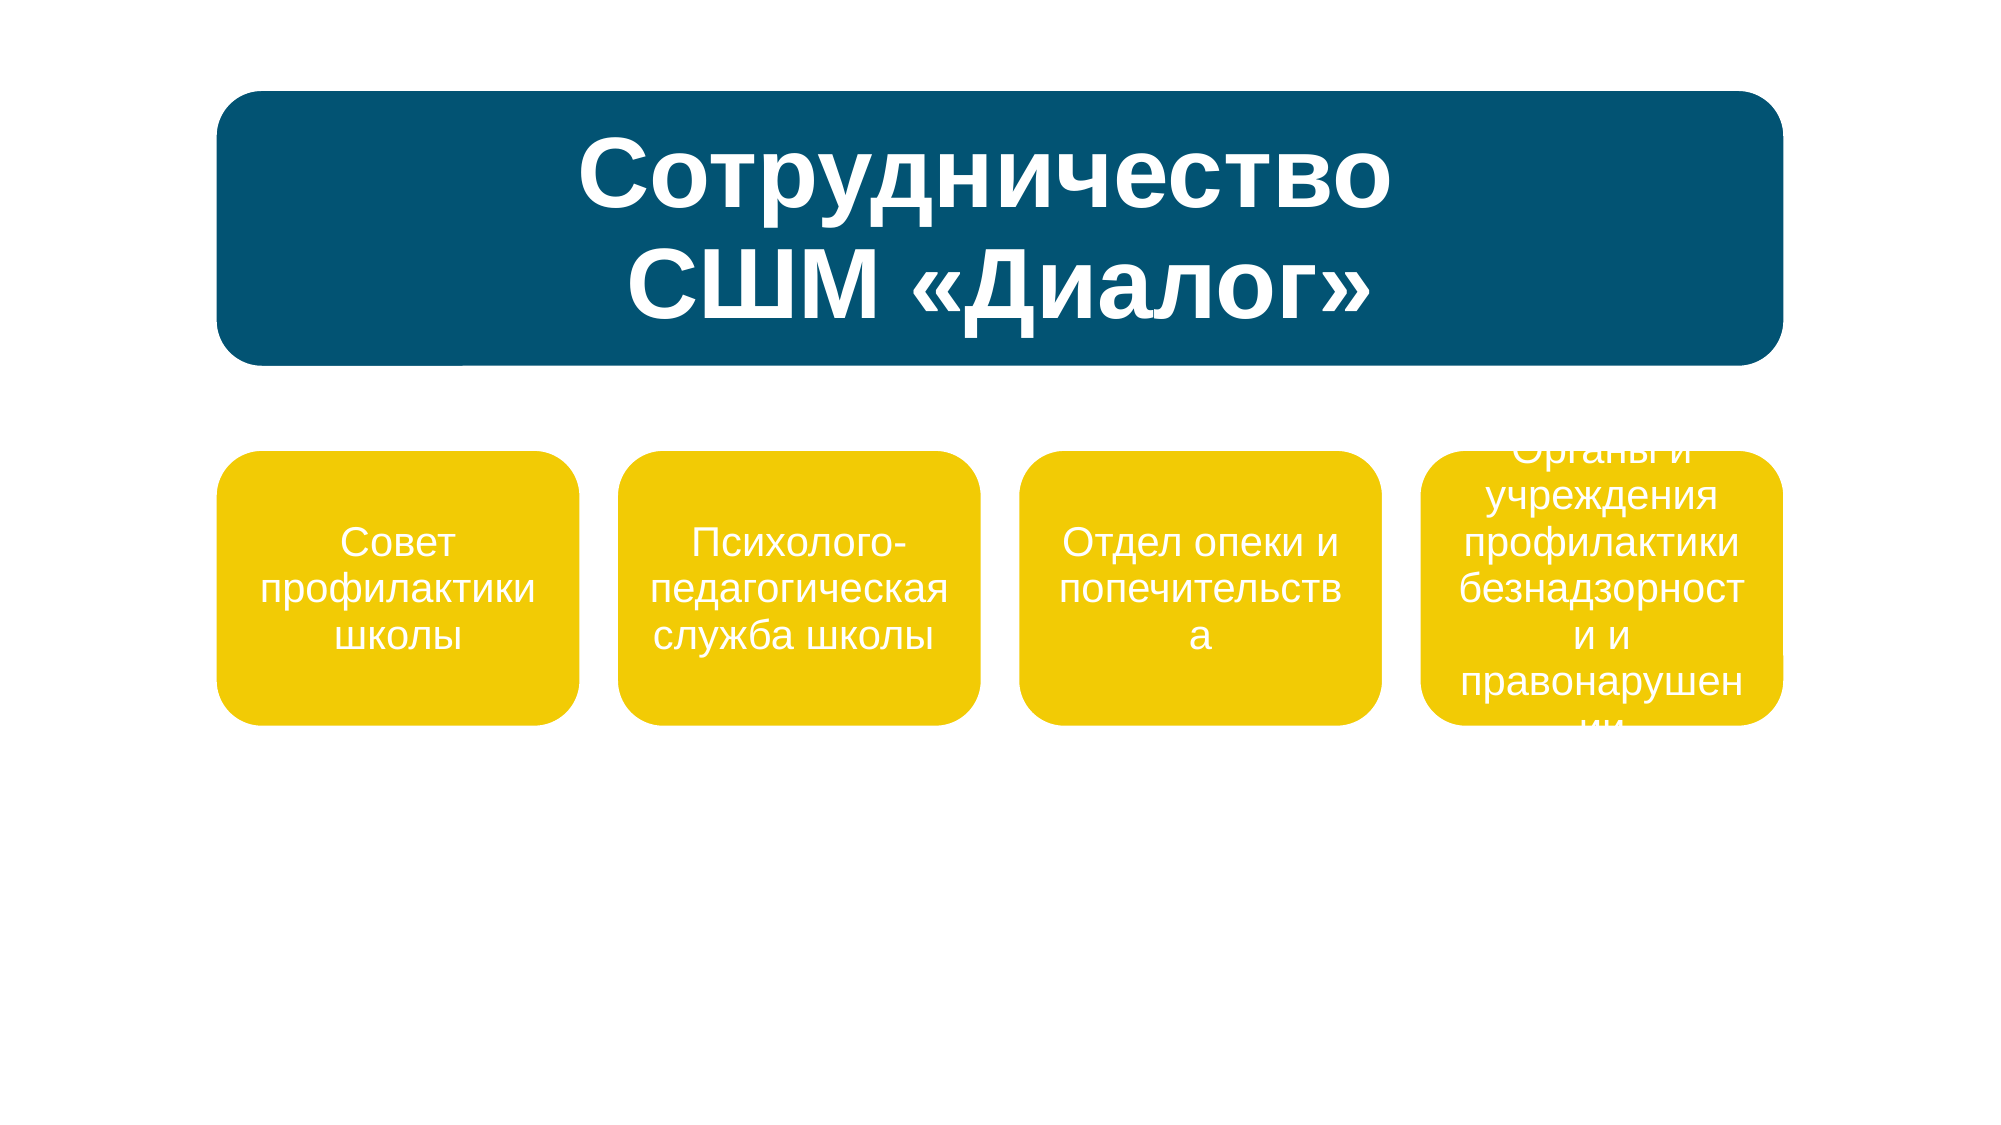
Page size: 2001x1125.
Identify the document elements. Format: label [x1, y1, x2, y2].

text_box [19, 89, 1981, 1087]
